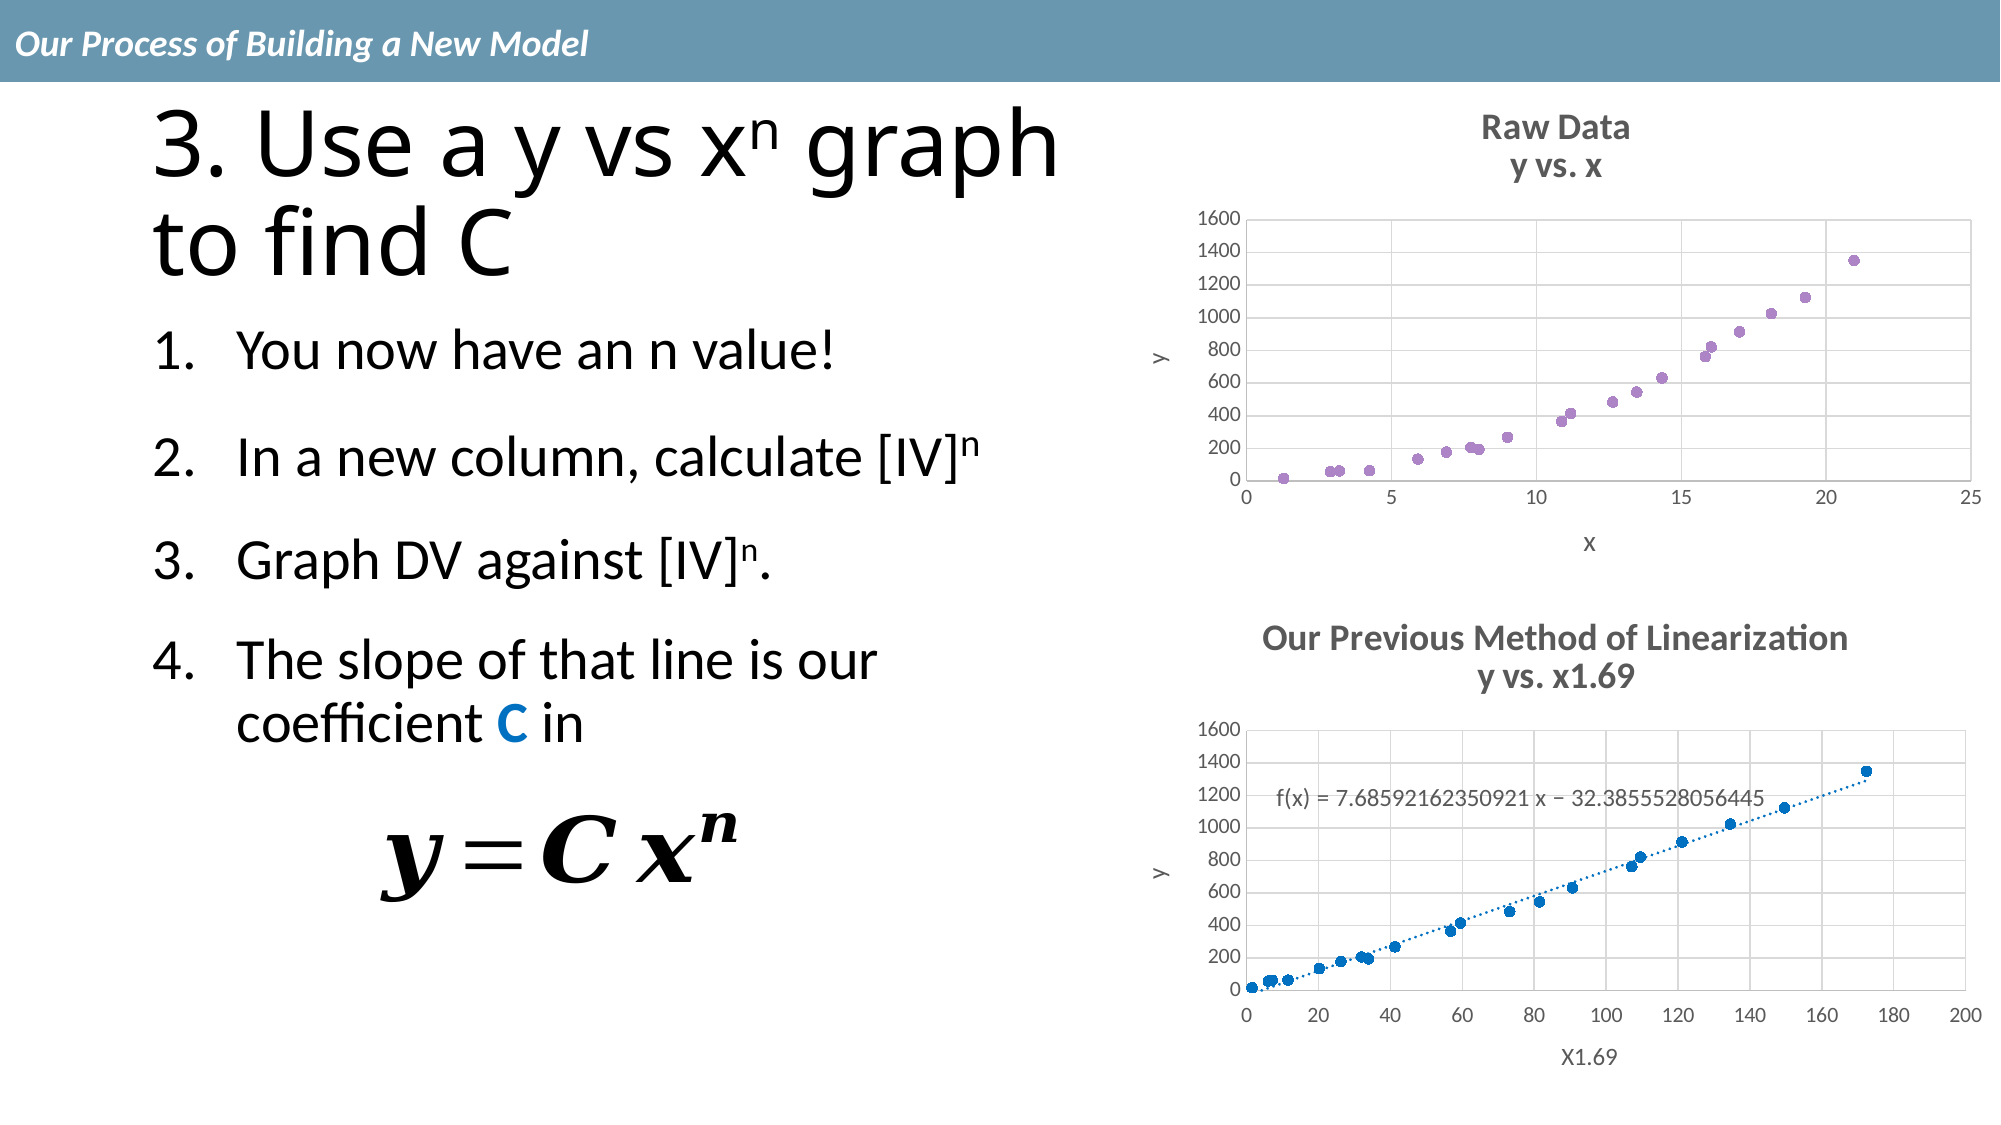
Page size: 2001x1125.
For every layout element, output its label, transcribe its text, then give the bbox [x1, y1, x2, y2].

title 3. Use a y vs xn graph to find C [137, 82, 1097, 311]
list You now have an n value! In a new column, calculate [IV]n Graph DV against [IV]n. The slope of that line is our coefficient C in [137, 311, 1097, 1099]
text_box Our Process of Building a New Model [0, 0, 2000, 82]
chart [1112, 81, 2000, 1104]
